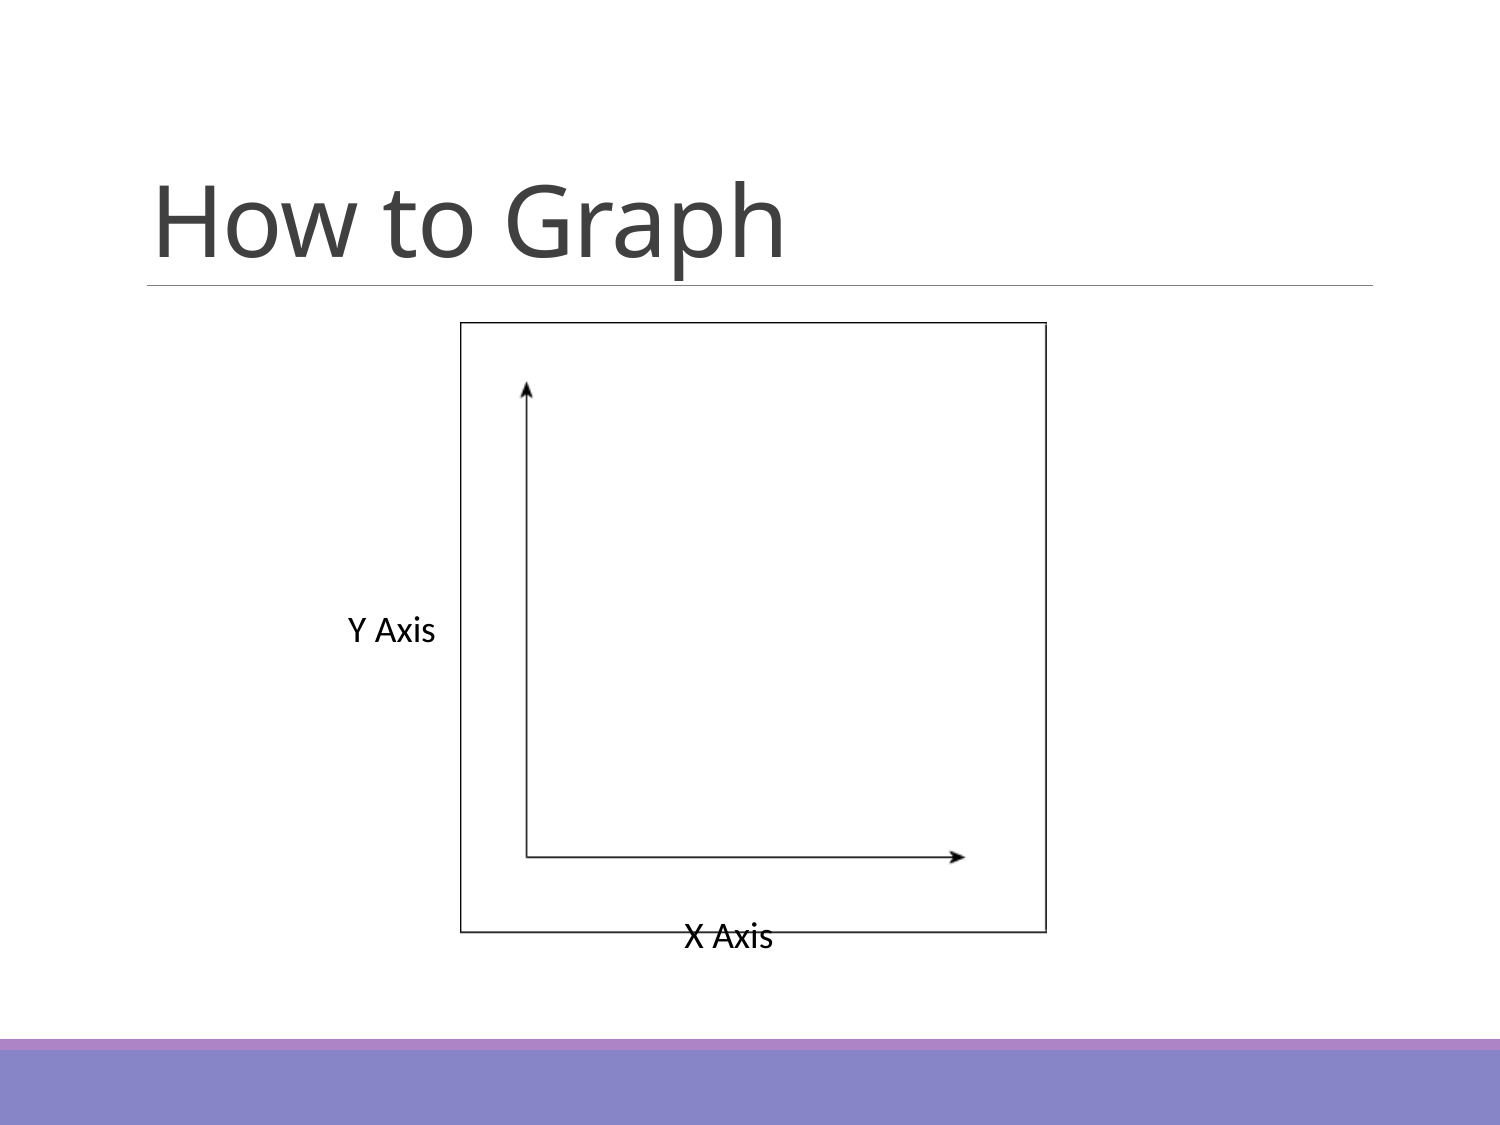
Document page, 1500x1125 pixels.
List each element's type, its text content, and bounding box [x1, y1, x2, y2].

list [459, 321, 1047, 935]
text_box X Axis [669, 943, 789, 964]
text_box Y Axis [333, 598, 452, 658]
title How to Graph [135, 47, 1373, 285]
